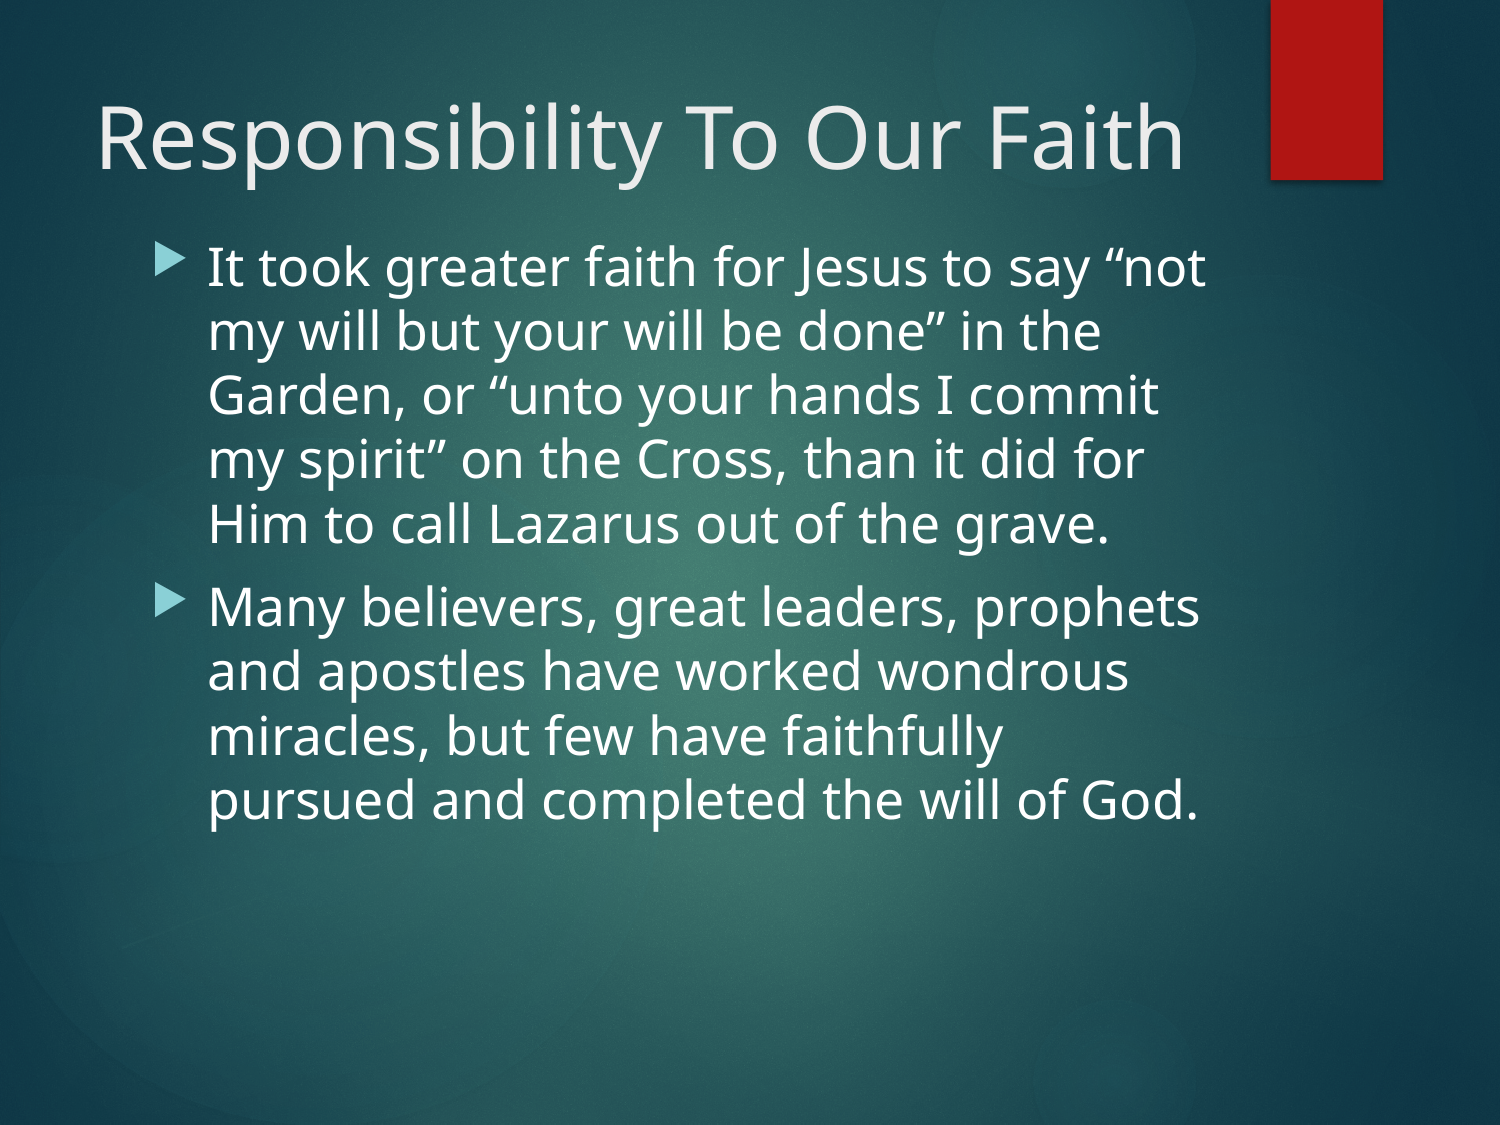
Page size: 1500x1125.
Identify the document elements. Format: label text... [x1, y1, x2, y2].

title Responsibility To Our Faith [79, 74, 1237, 304]
list It took greater faith for Jesus to say “not my will but your will be done” in the Garden, or “unto your hands I commit my spirit” on the Cross, than it did for Him to call Lazarus out of the grave. Many believers, great leaders, prophets and apostles have worked wondrous miracles, but few have faithfully pursued and completed the will of God. [136, 224, 1238, 914]
